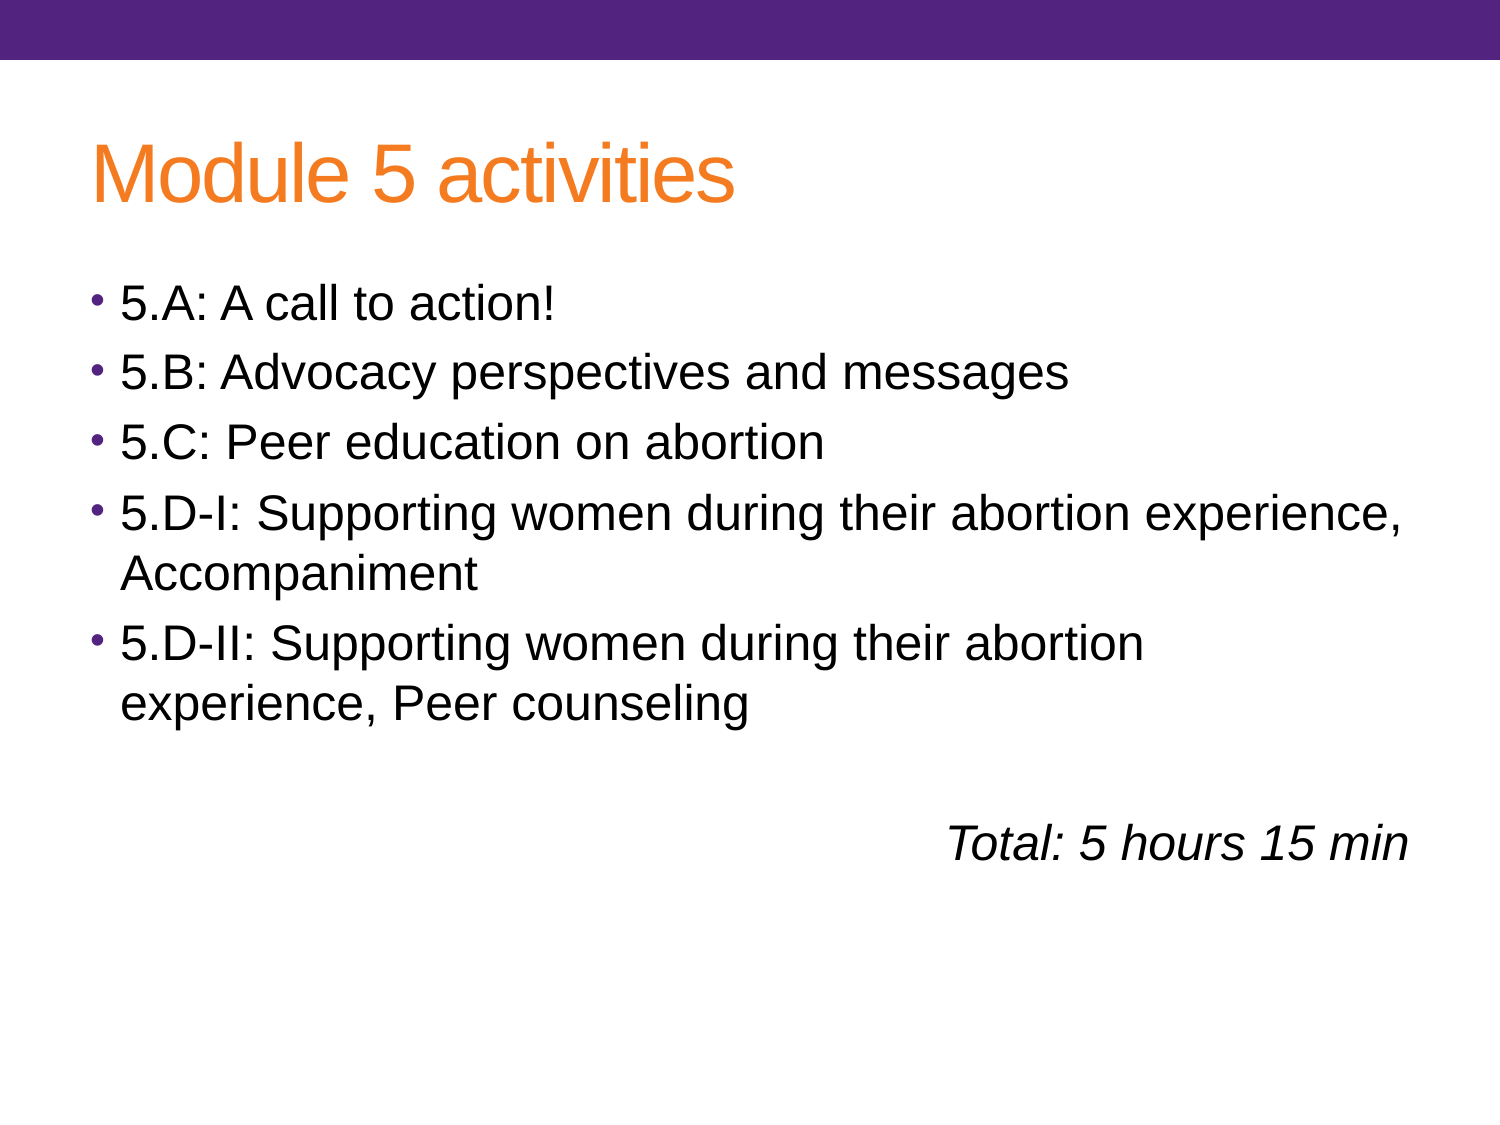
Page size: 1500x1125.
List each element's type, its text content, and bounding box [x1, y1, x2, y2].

list 5.A: A call to action! 5.B: Advocacy perspectives and messages 5.C: Peer education on abortion 5.D-I: Supporting women during their abortion experience, Accompaniment 5.D-II: Supporting women during their abortion experience, Peer counseling Total: 5 hours 15 min [75, 262, 1425, 1063]
title Module 5 activities [75, 87, 1425, 250]
